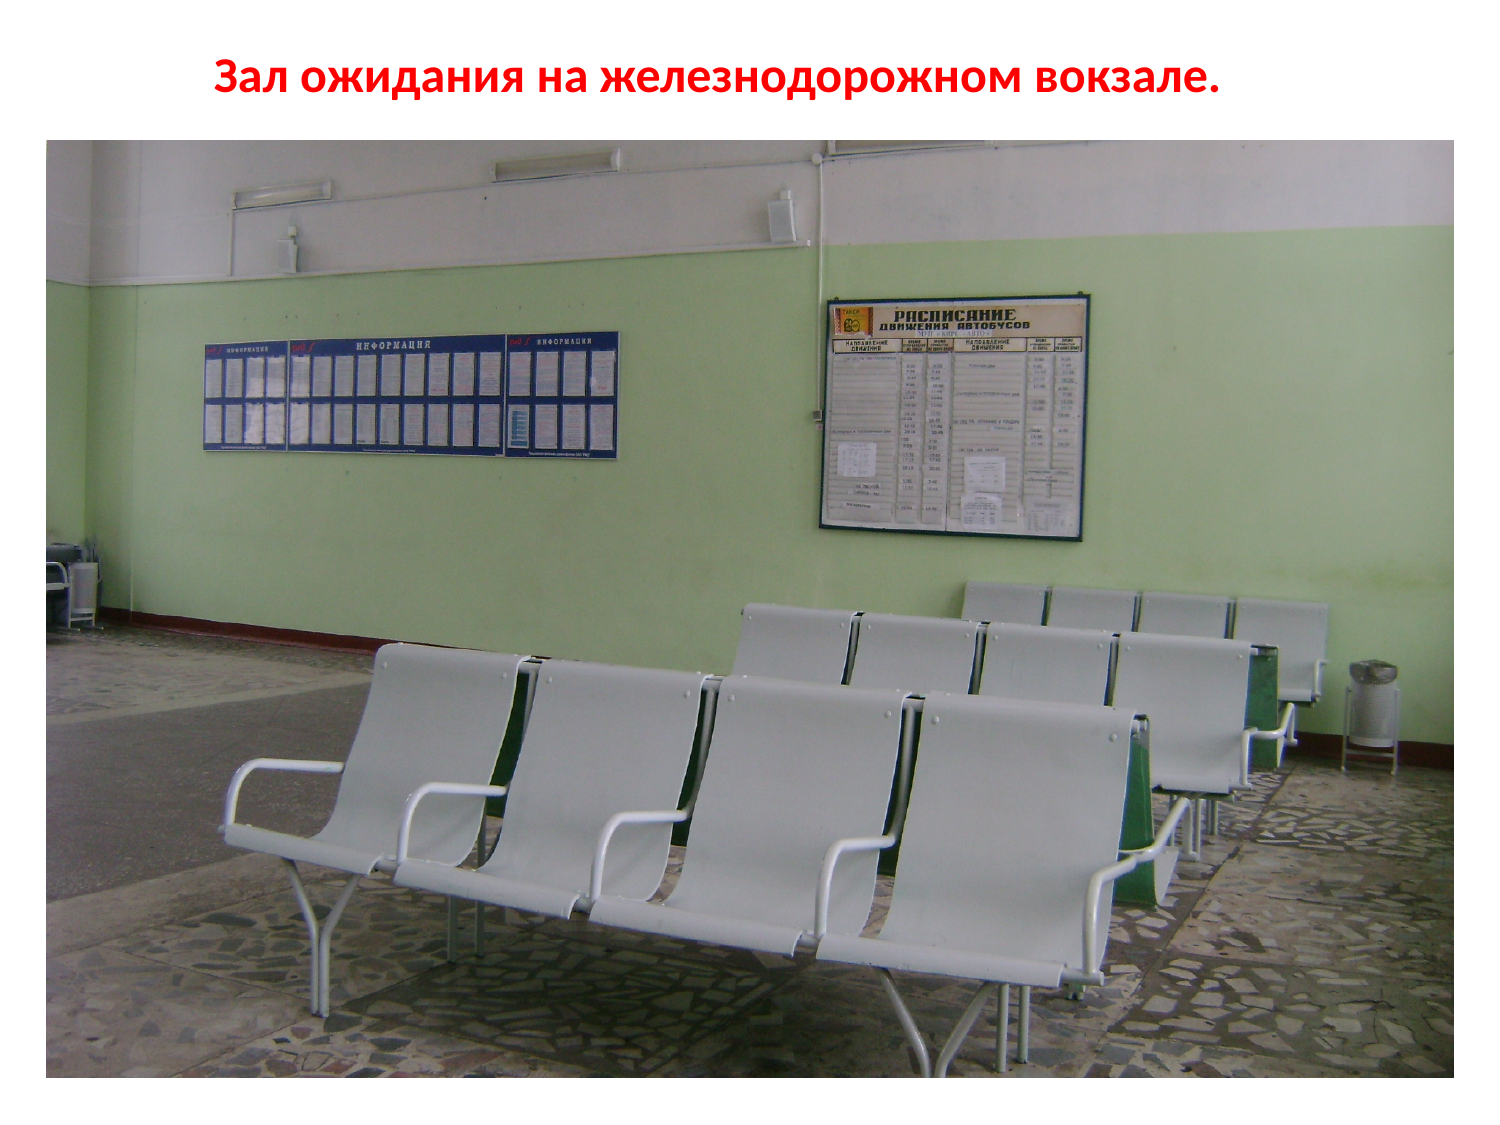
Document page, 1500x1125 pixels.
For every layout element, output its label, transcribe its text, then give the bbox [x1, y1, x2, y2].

picture [46, 140, 1454, 1079]
text_box Зал ожидания на железнодорожном вокзале. [199, 35, 1336, 110]
